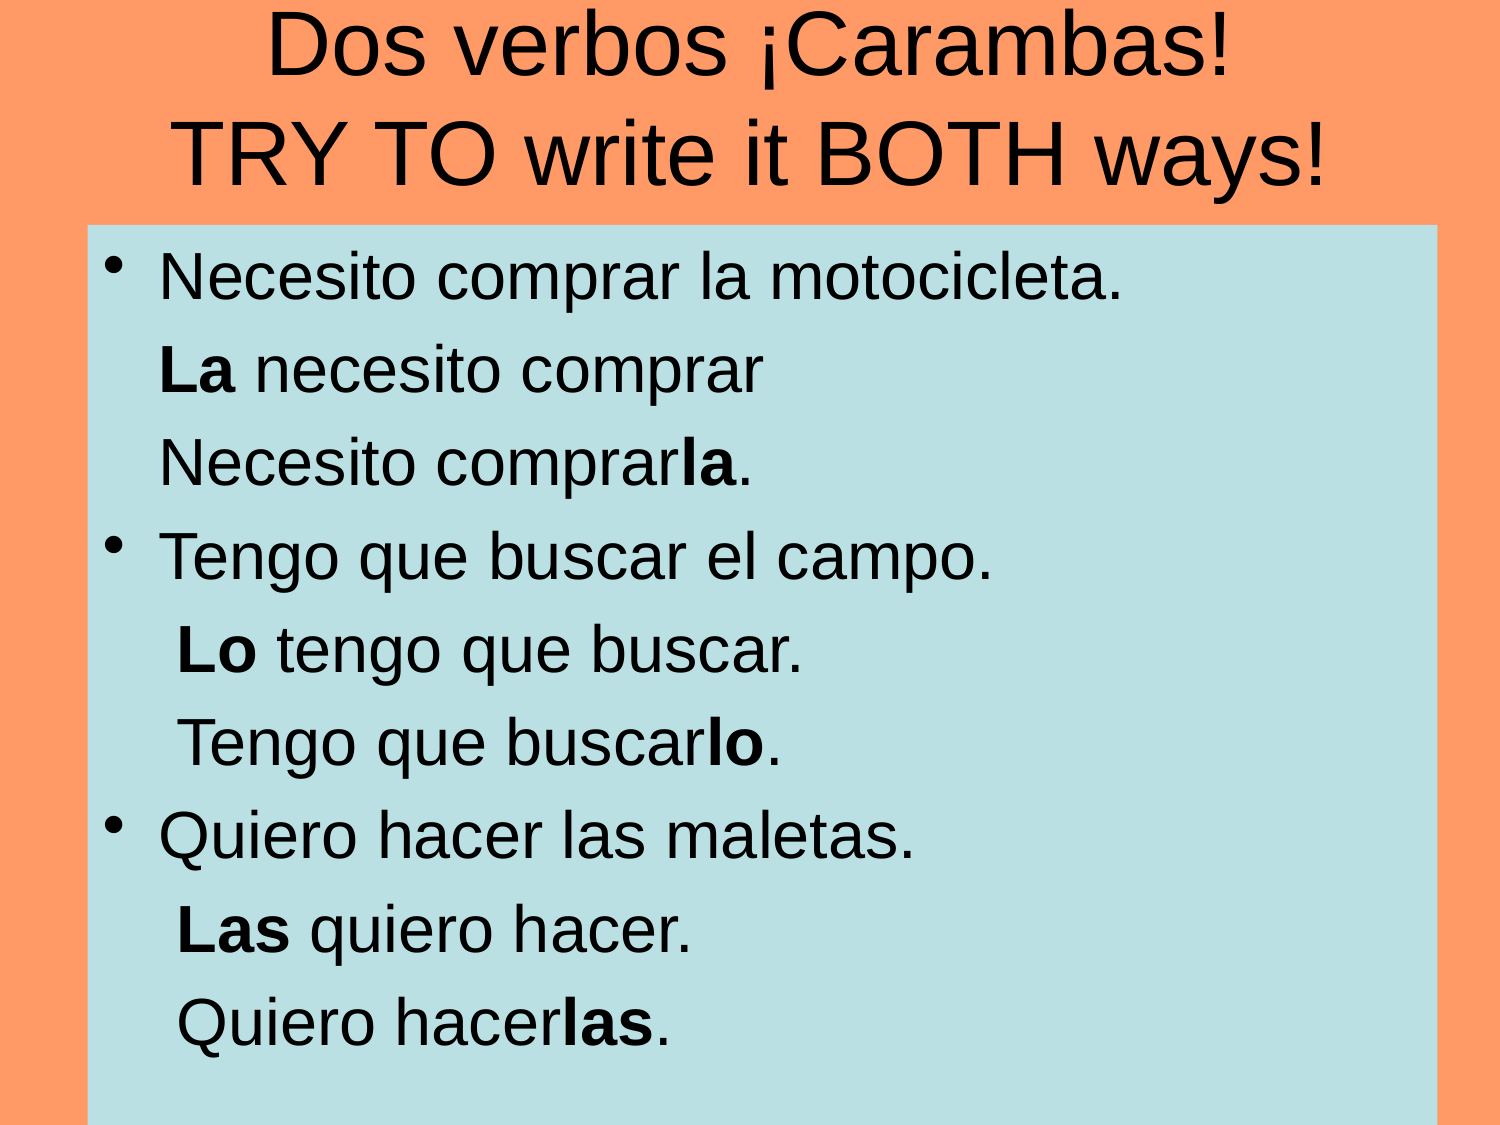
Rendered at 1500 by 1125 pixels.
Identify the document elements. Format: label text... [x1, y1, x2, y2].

list Necesito comprar la motocicleta. La necesito comprar Necesito comprarla. Tengo que buscar el campo. Lo tengo que buscar. Tengo que buscarlo. Quiero hacer las maletas. Las quiero hacer. Quiero hacerlas. [87, 224, 1438, 1125]
title Dos verbos ¡Carambas! TRY TO write it BOTH ways! [74, 0, 1426, 188]
